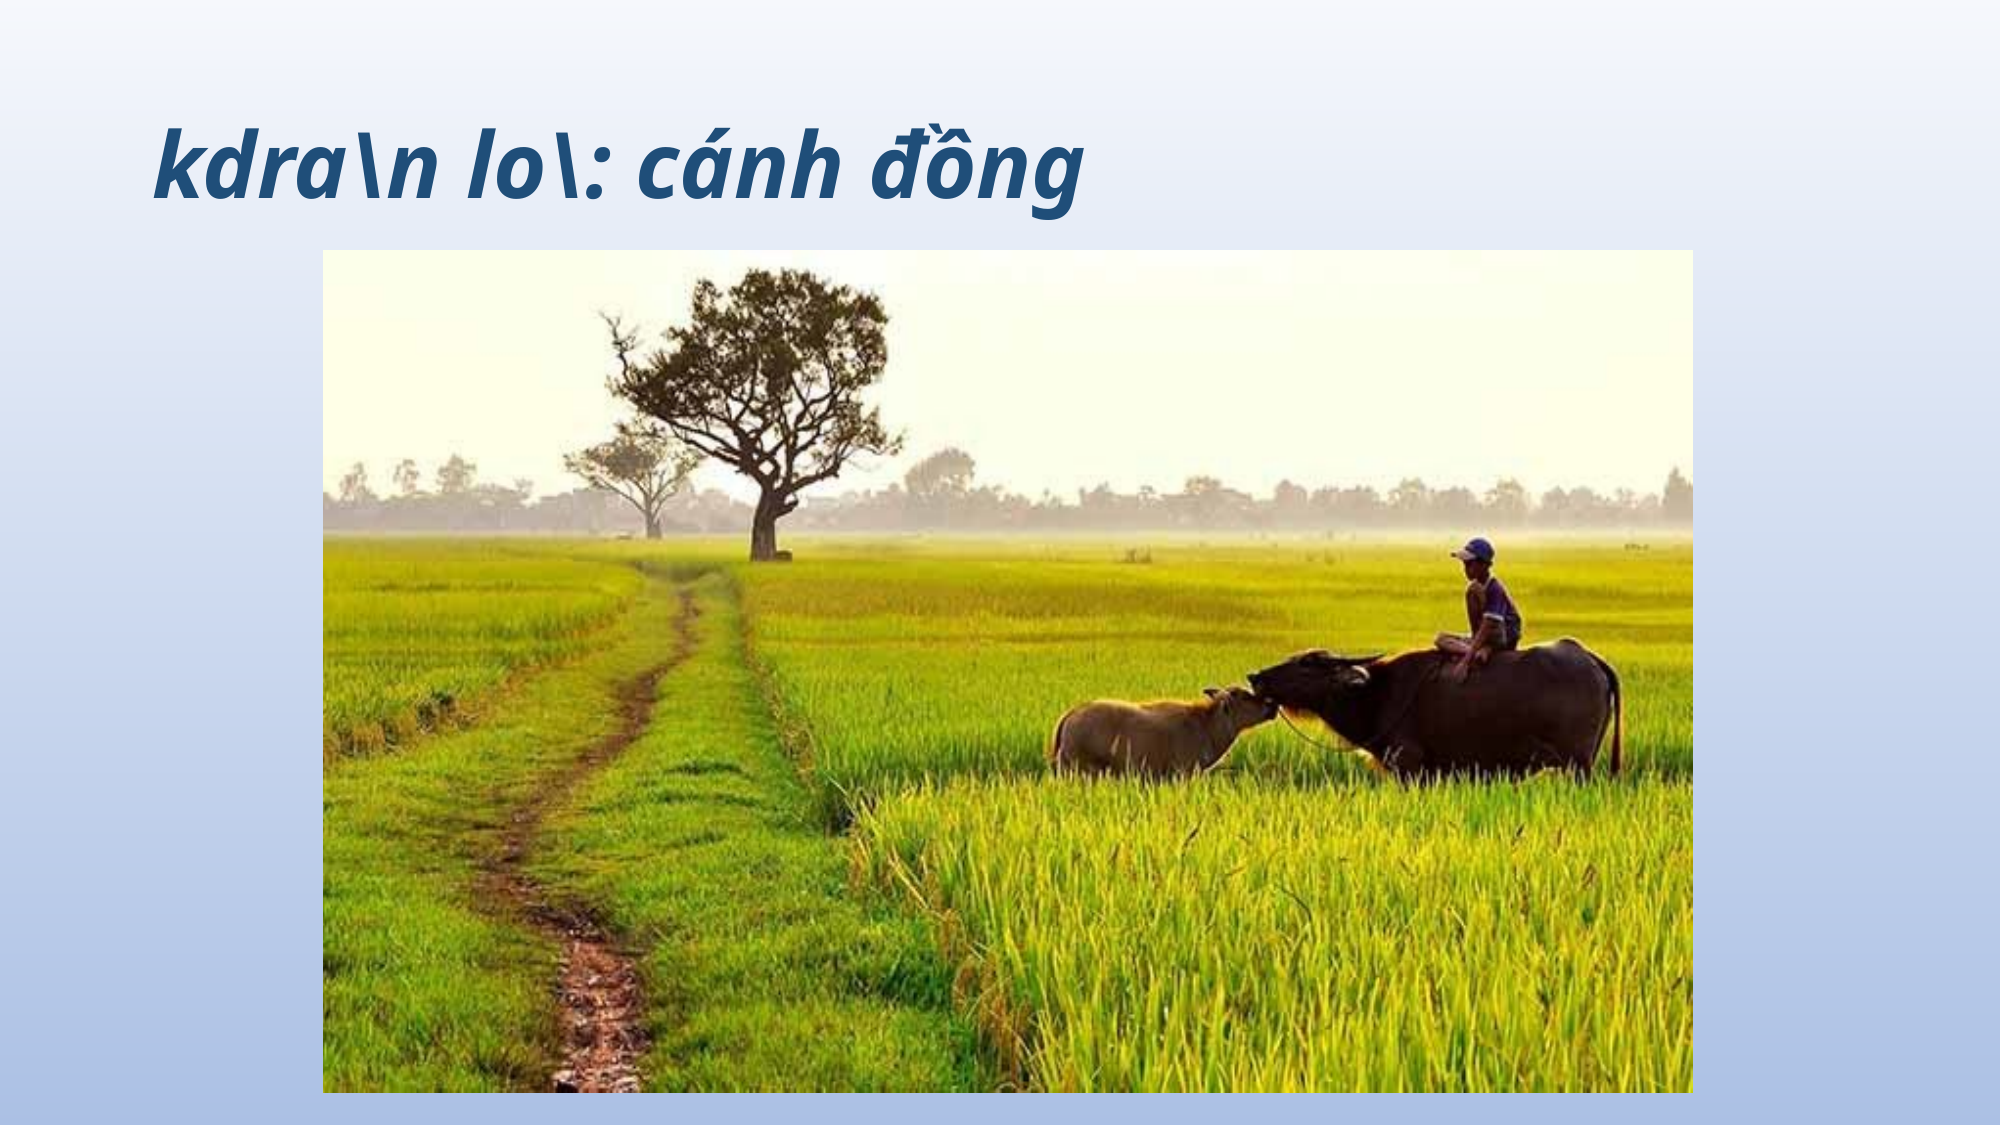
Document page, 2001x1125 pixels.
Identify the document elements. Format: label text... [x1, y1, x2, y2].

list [323, 250, 1693, 1093]
title kdra\n lo\: cánh đồng [137, 59, 1863, 278]
